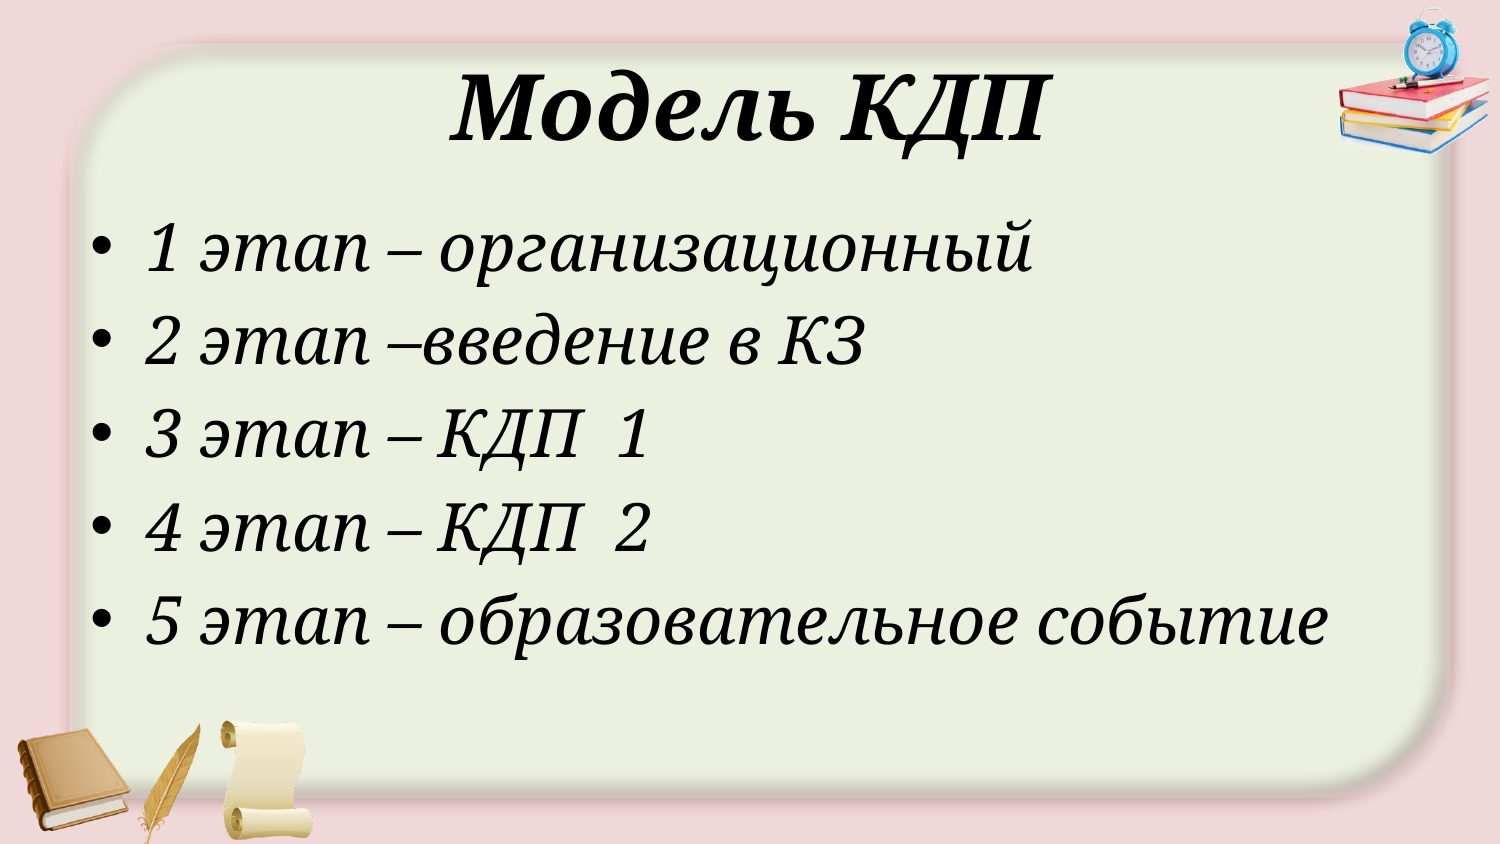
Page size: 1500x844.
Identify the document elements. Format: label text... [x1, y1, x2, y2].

picture [17, 720, 313, 844]
list 1 этап – организационный 2 этап –введение в КЗ 3 этап – КДП 1 4 этап – КДП 2 5 этап – образовательное событие [74, 196, 1426, 754]
picture [1316, 0, 1500, 167]
title Модель КДП [74, 33, 1426, 175]
